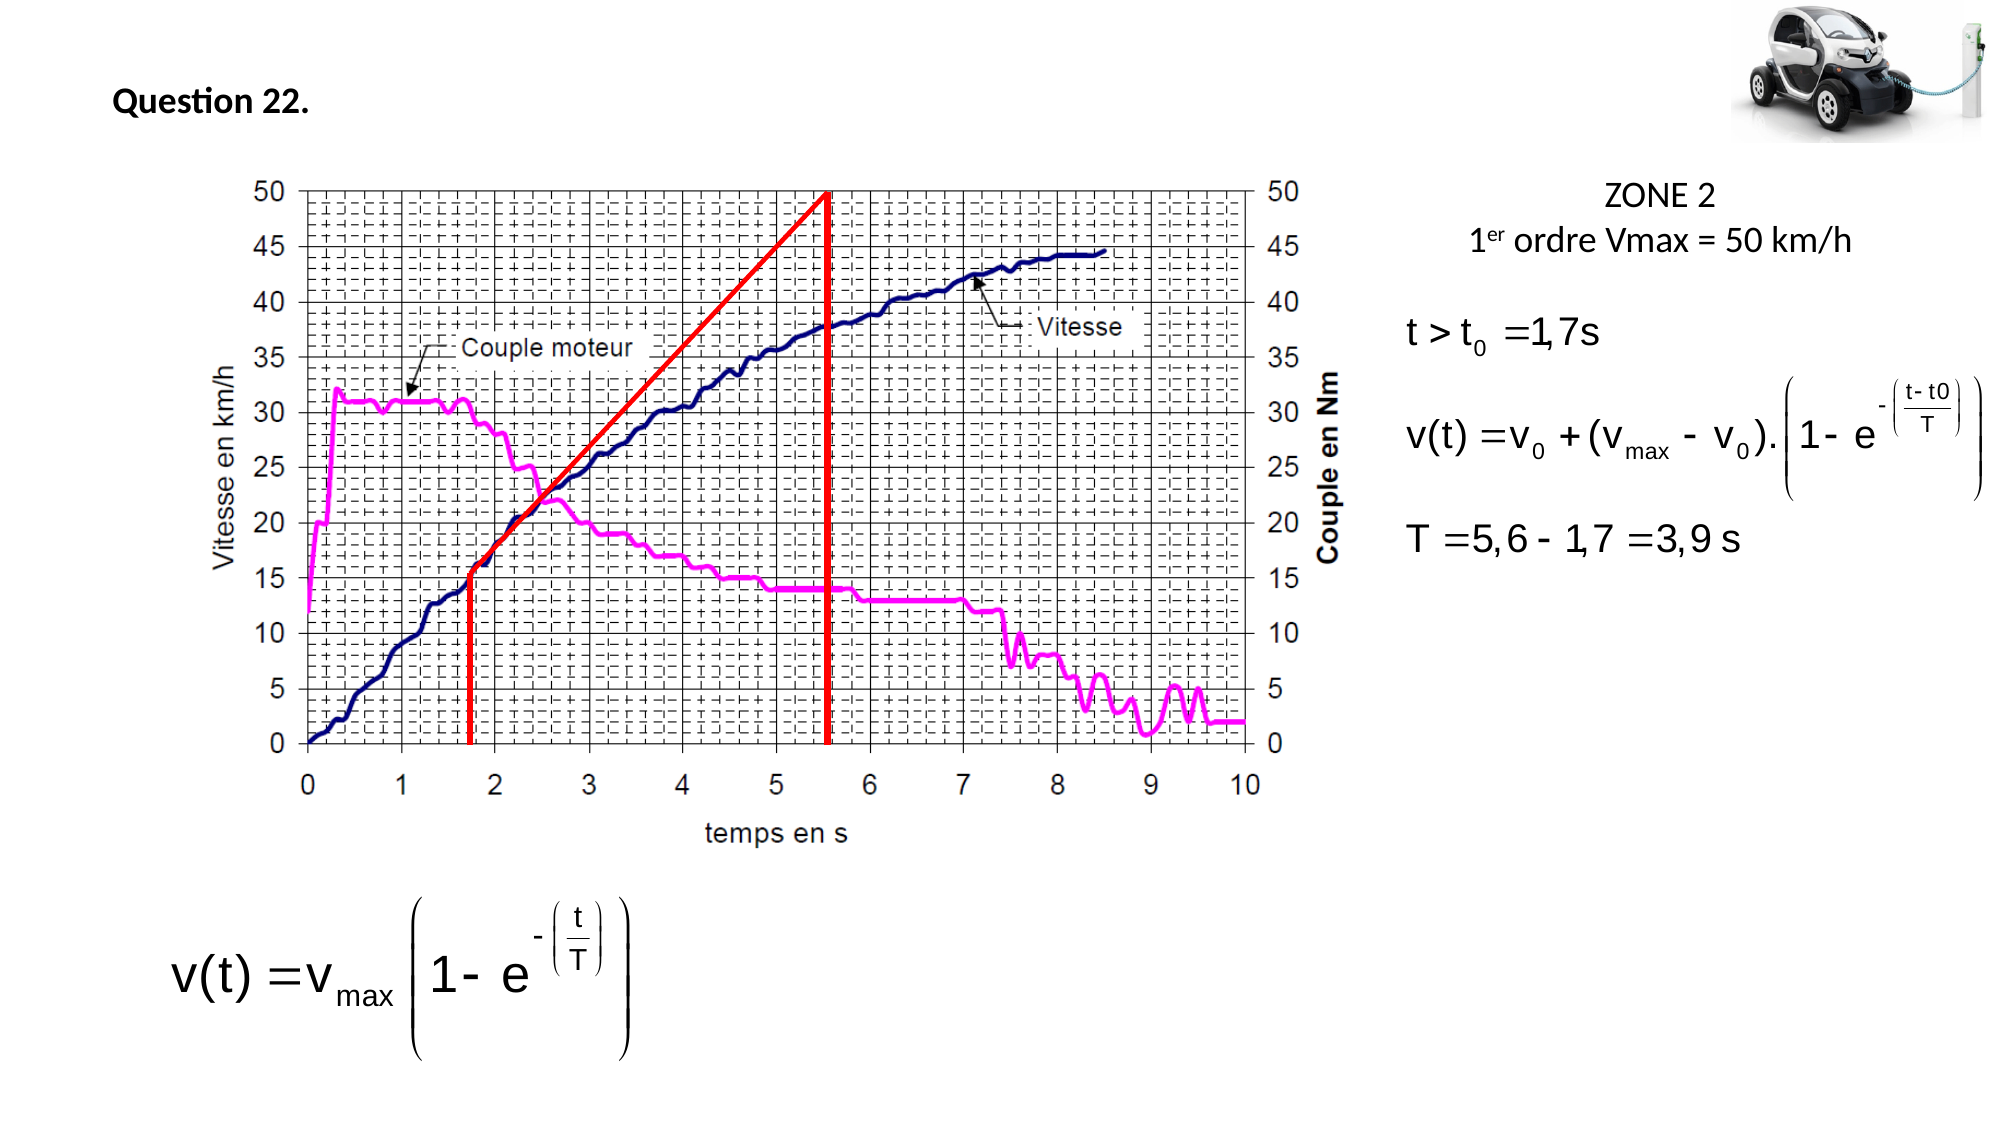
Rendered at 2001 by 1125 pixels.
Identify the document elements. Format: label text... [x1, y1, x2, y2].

picture [185, 162, 1354, 858]
picture [1731, 0, 1997, 143]
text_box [162, 887, 649, 1074]
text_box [1399, 162, 1997, 569]
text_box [470, 192, 828, 746]
text_box Question 22. [97, 69, 334, 129]
